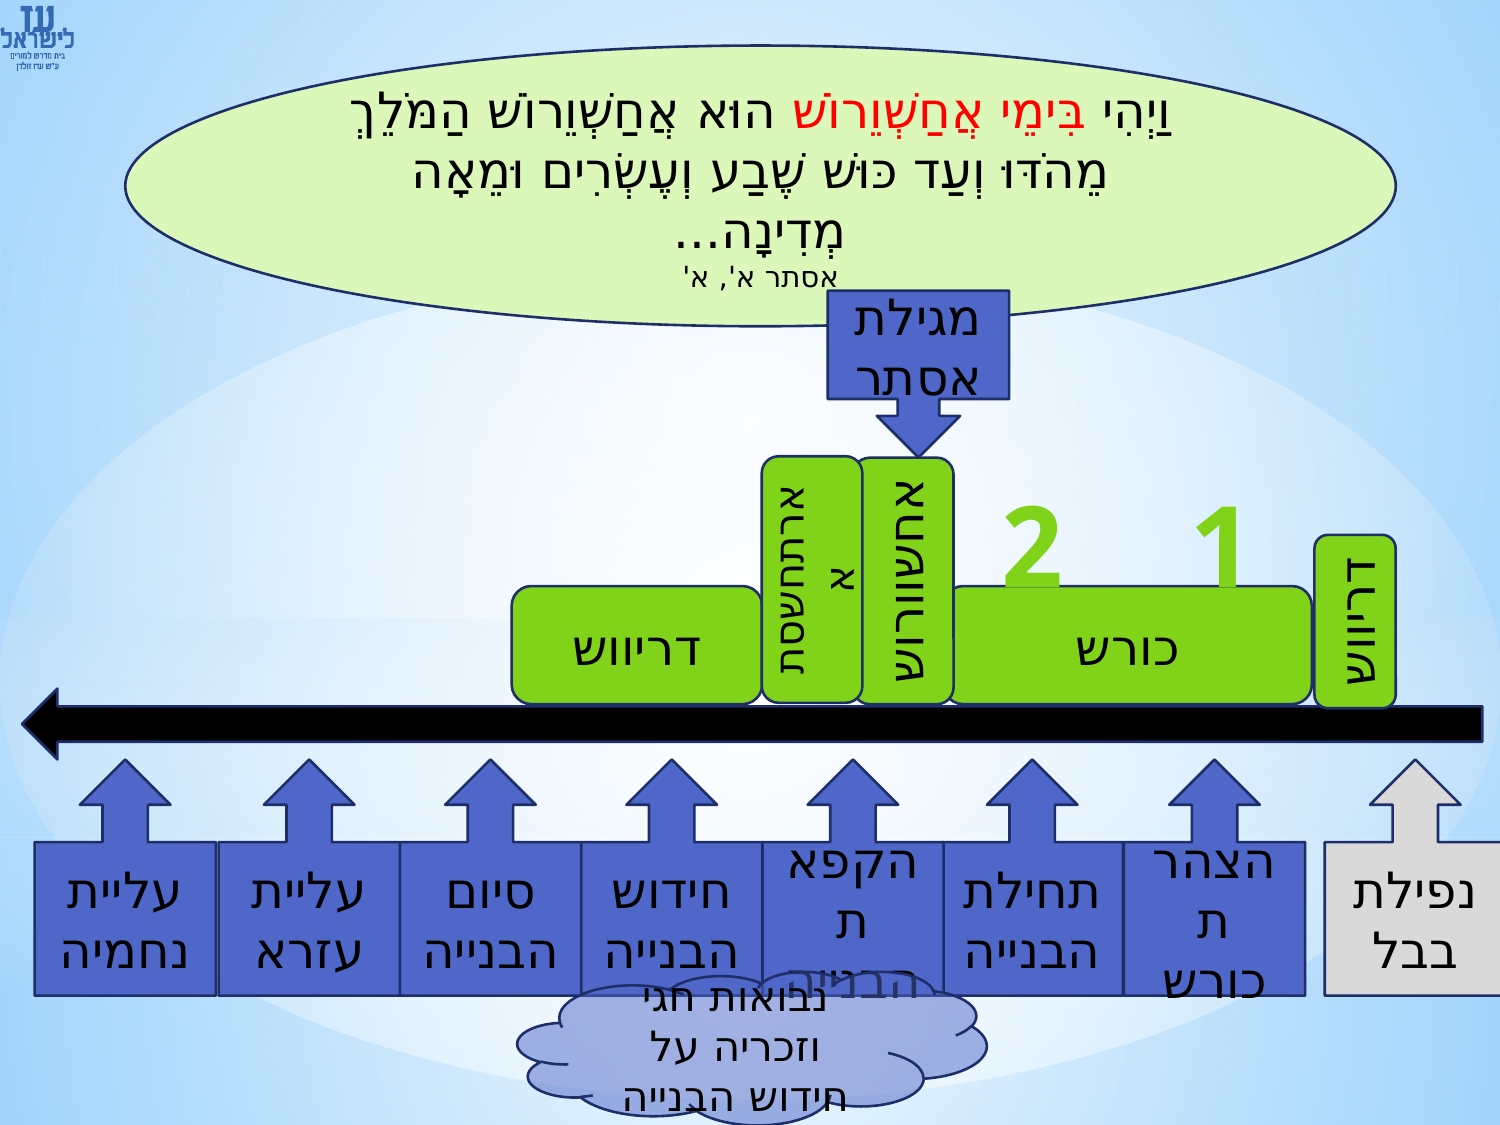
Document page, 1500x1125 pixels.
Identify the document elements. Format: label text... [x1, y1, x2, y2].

text_box [21, 687, 1484, 761]
text_box סיום הבנייה [400, 758, 583, 997]
text_box וַיְהִי בִּימֵי אֲחַשְׁוֵרוֹשׁ הוּא אֲחַשְׁוֵרוֹשׁ הַמֹּלֵךְ מֵהֹדּוּ וְעַד כּוּשׁ שֶׁבַע וְעֶשְׂרִים וּמֵאָה מְדִינָה... אסתר א', א' [123, 44, 1398, 328]
text_box 1 [1176, 467, 1269, 618]
text_box הקפאת הבנייה [763, 758, 945, 991]
text_box עליית עזרא [217, 758, 402, 997]
text_box עליית נחמיה [33, 758, 218, 997]
text_box אחשוורוש [857, 456, 955, 706]
text_box נפילת בבל [1323, 758, 1500, 997]
text_box הצהרת כורש [1124, 758, 1307, 997]
text_box חידוש הבנייה [582, 758, 764, 992]
text_box ארתחשסתא [760, 454, 864, 705]
text_box 2 [986, 467, 1079, 618]
text_box דריווש [510, 584, 762, 706]
text_box תחילת הבנייה [944, 758, 1125, 997]
text_box מגילת אסתר [826, 289, 1011, 459]
picture [0, 0, 74, 72]
text_box נבואות חגי וזכריה על חידוש הבנייה [515, 970, 989, 1125]
text_box כורש [950, 584, 1313, 706]
text_box דריווש [1313, 533, 1398, 710]
